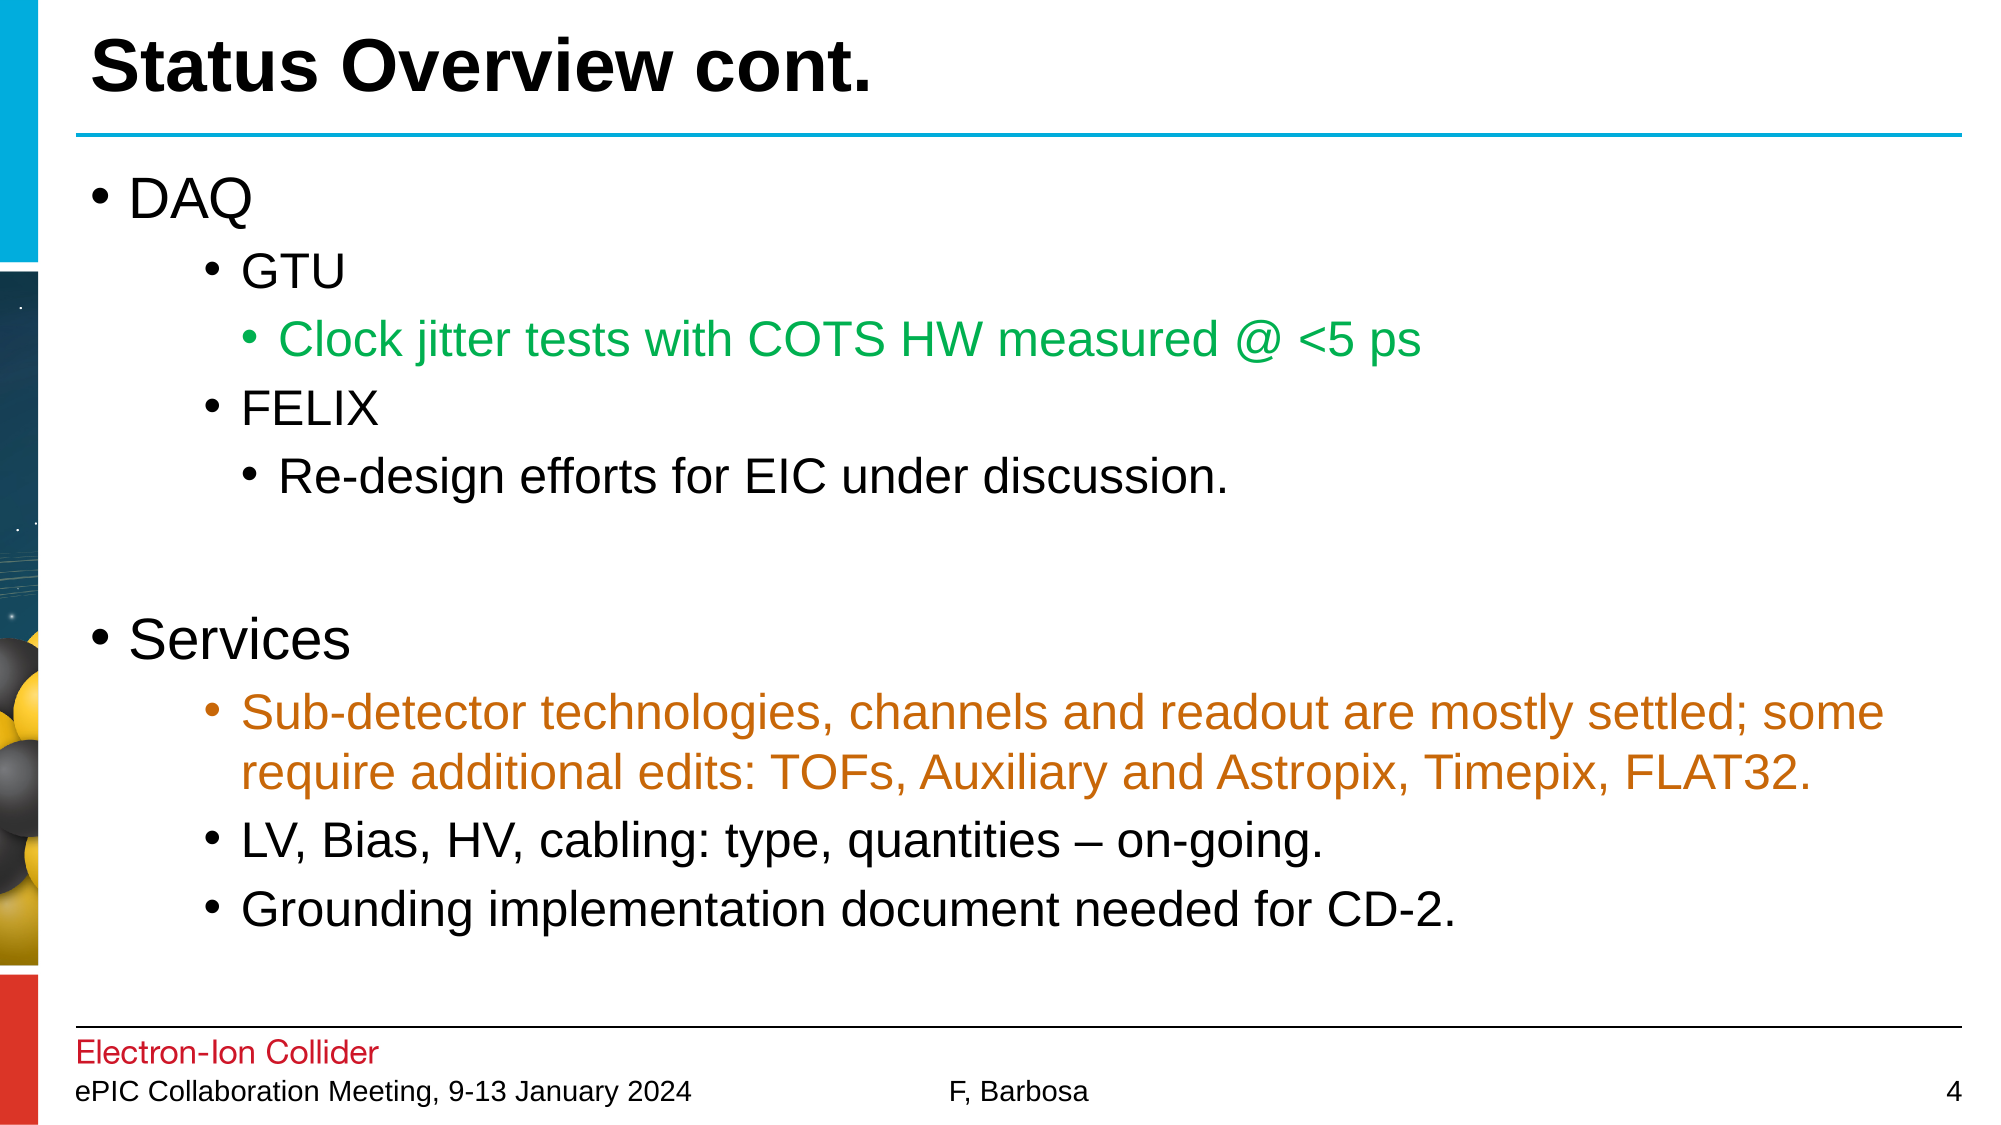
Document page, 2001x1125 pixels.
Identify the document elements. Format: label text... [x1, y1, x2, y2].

title Status Overview cont. [75, 0, 1963, 134]
picture [0, 0, 2001, 1125]
list DAQ GTU Clock jitter tests with COTS HW measured @ <5 ps FELIX Re-design efforts for EIC under discussion. Services Sub-detector technologies, channels and readout are mostly settled; some require additional edits: TOFs, Auxiliary and Astropix, Timepix, FLAT32. LV, Bias, HV, cabling: type, quantities – on-going. Grounding implementation document needed for CD-2. [75, 152, 1966, 1028]
